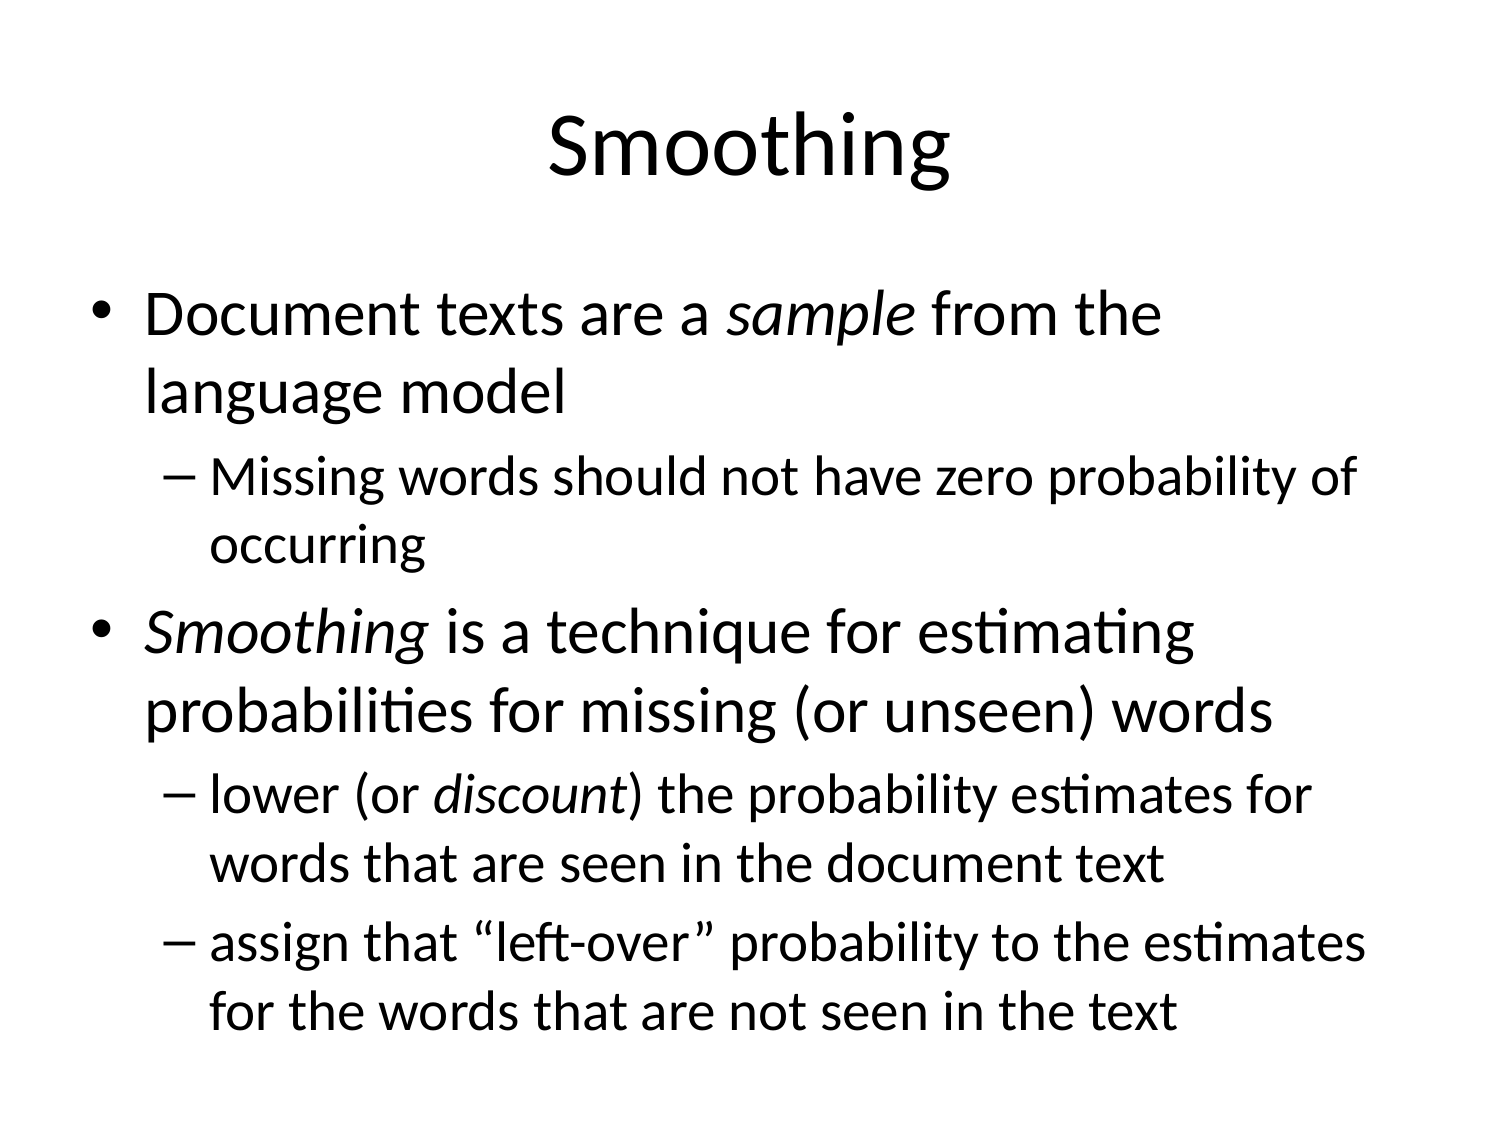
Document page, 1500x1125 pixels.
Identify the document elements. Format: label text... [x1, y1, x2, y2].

title Smoothing [75, 45, 1425, 233]
list Document texts are a sample from the language model Missing words should not have zero probability of occurring Smoothing is a technique for estimating probabilities for missing (or unseen) words lower (or discount) the probability estimates for words that are seen in the document text assign that “left-over” probability to the estimates for the words that are not seen in the text [75, 262, 1425, 1050]
